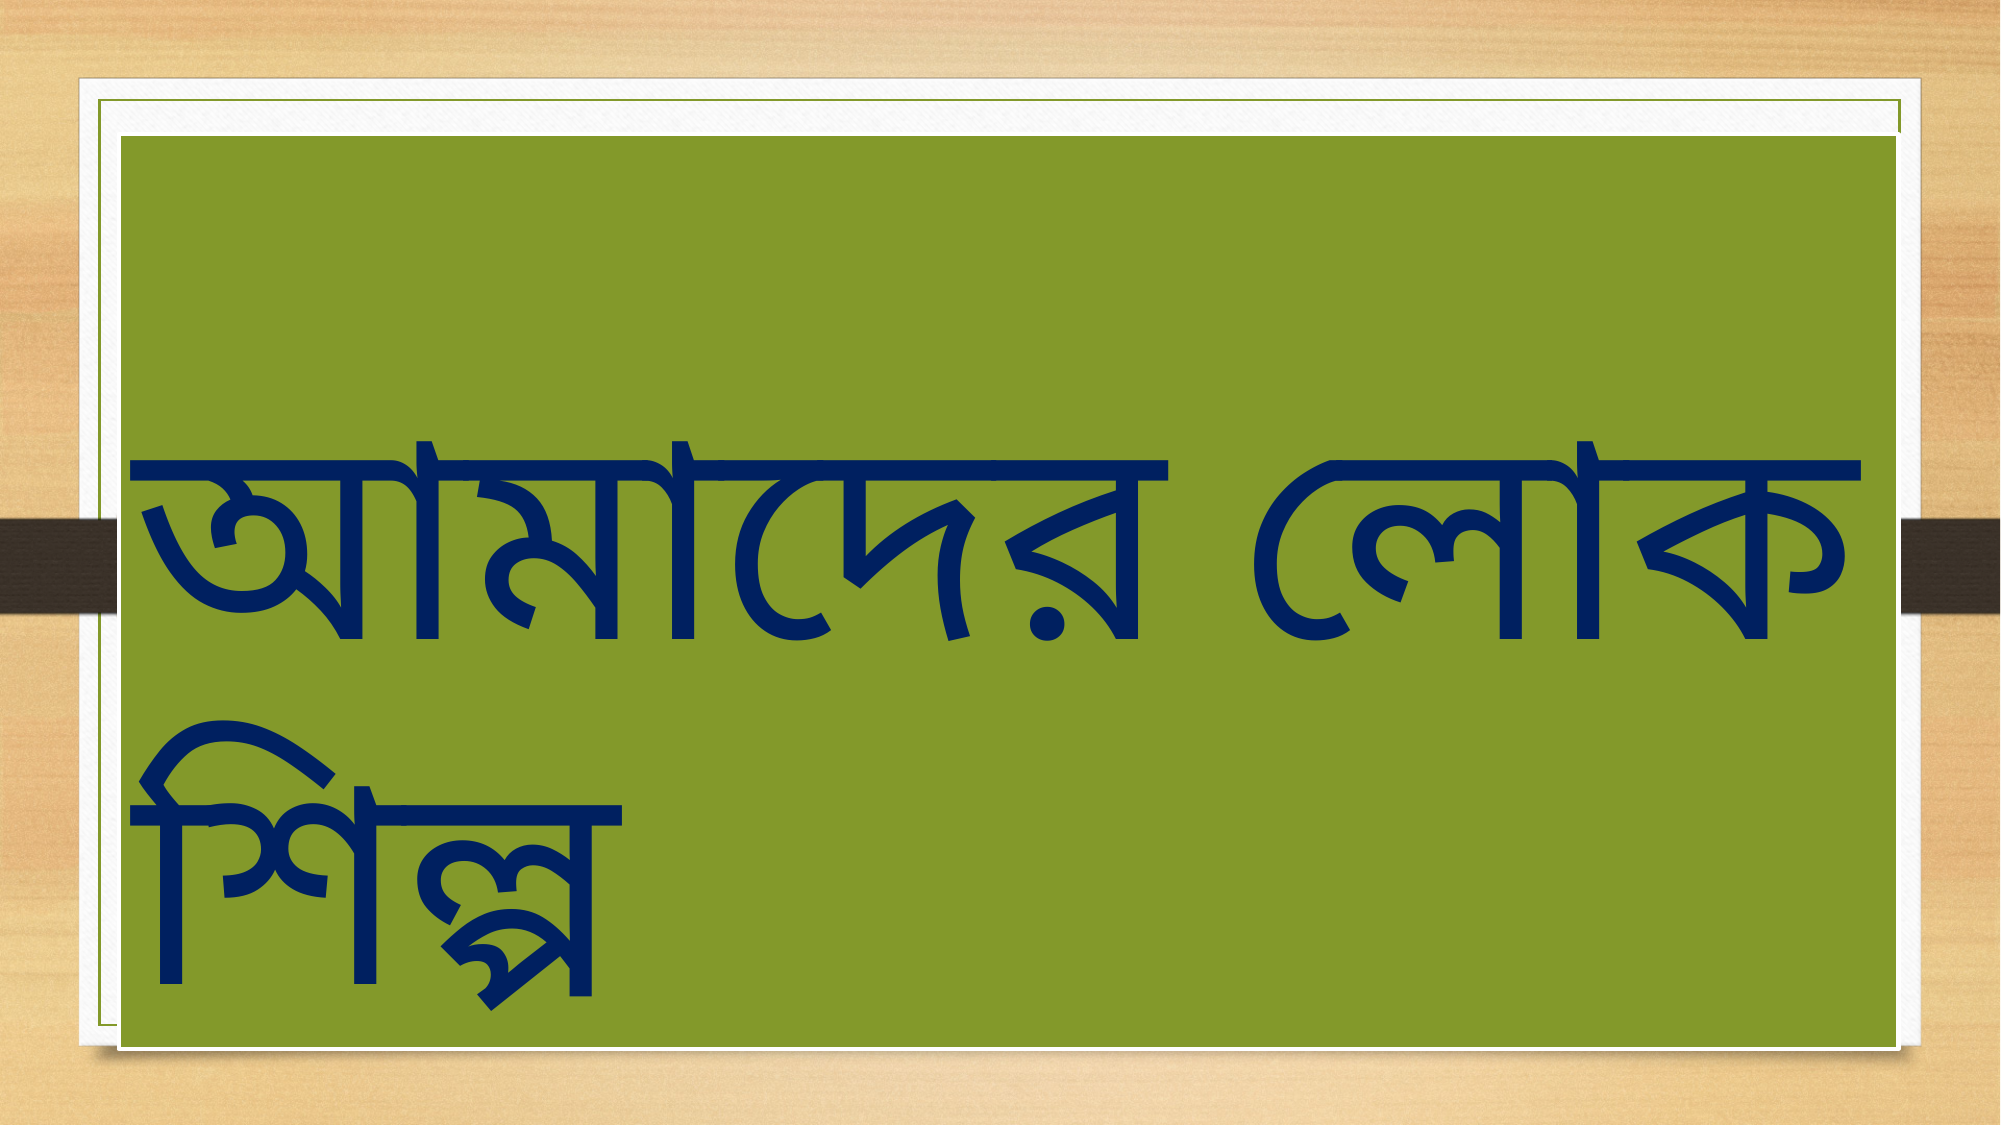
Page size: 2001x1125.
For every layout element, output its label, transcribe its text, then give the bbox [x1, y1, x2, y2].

picture [0, 0, 2001, 1125]
text_box আমাদের লোক শিল্প [117, 132, 1901, 1051]
